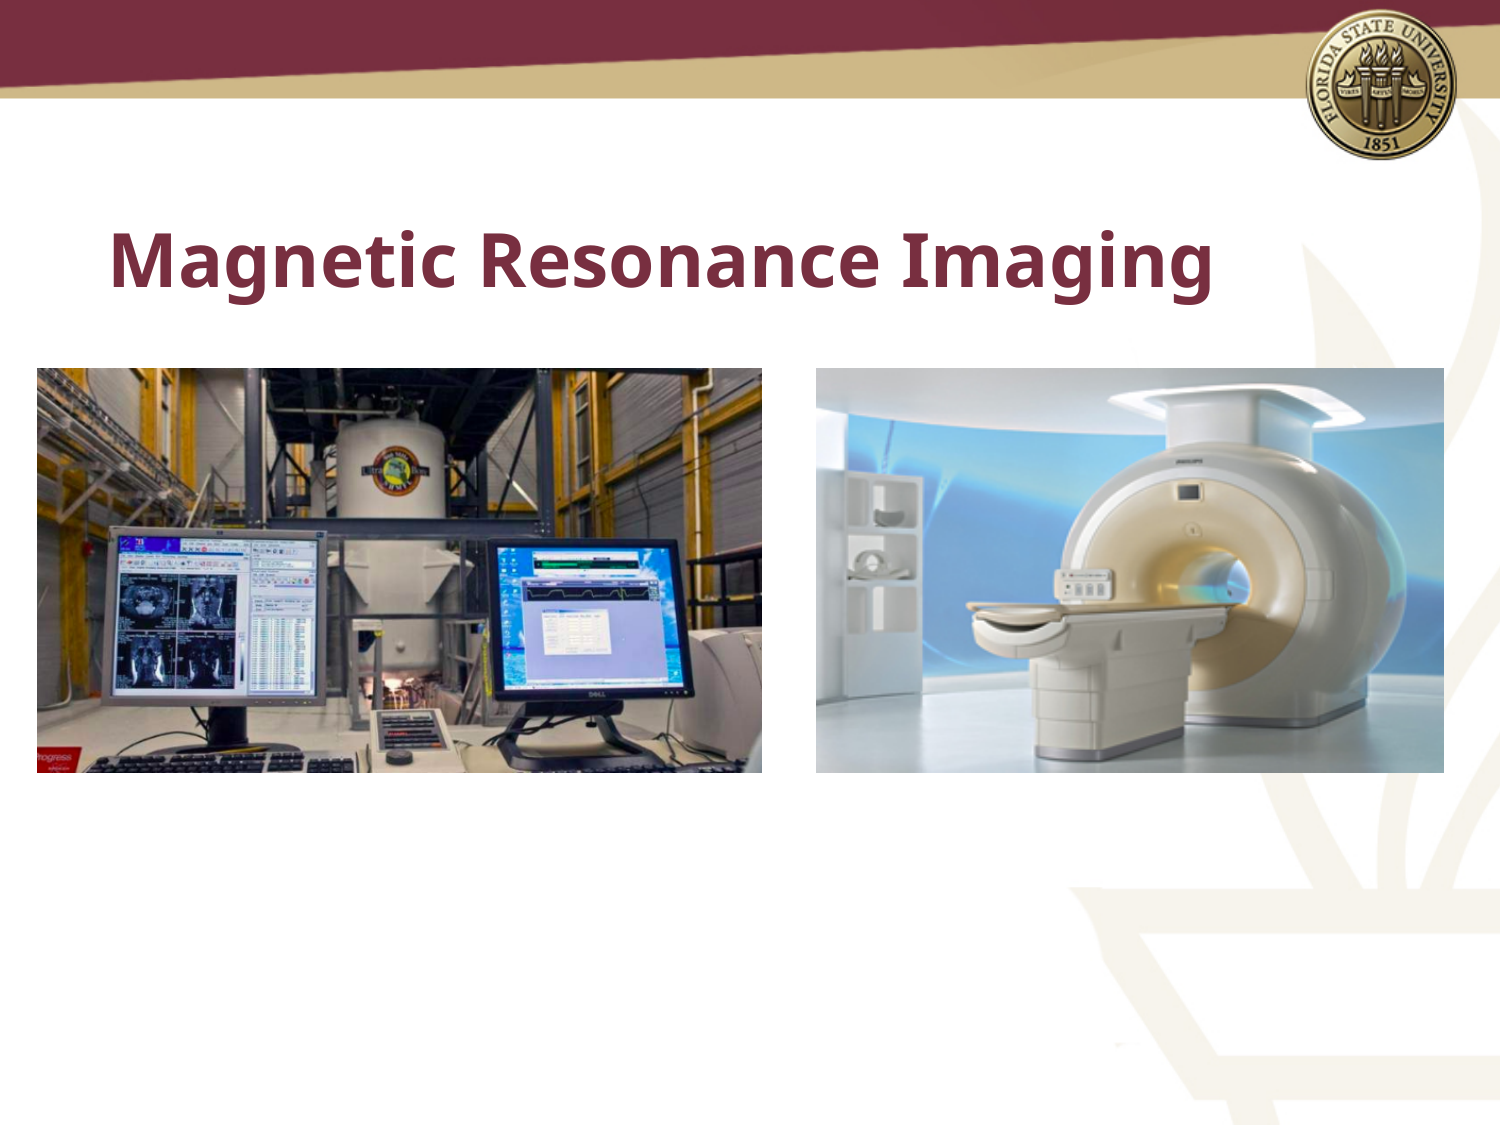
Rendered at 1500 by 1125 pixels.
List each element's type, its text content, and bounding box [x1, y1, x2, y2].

picture [0, 0, 1500, 1125]
title Magnetic Resonance Imaging [62, 174, 1413, 401]
